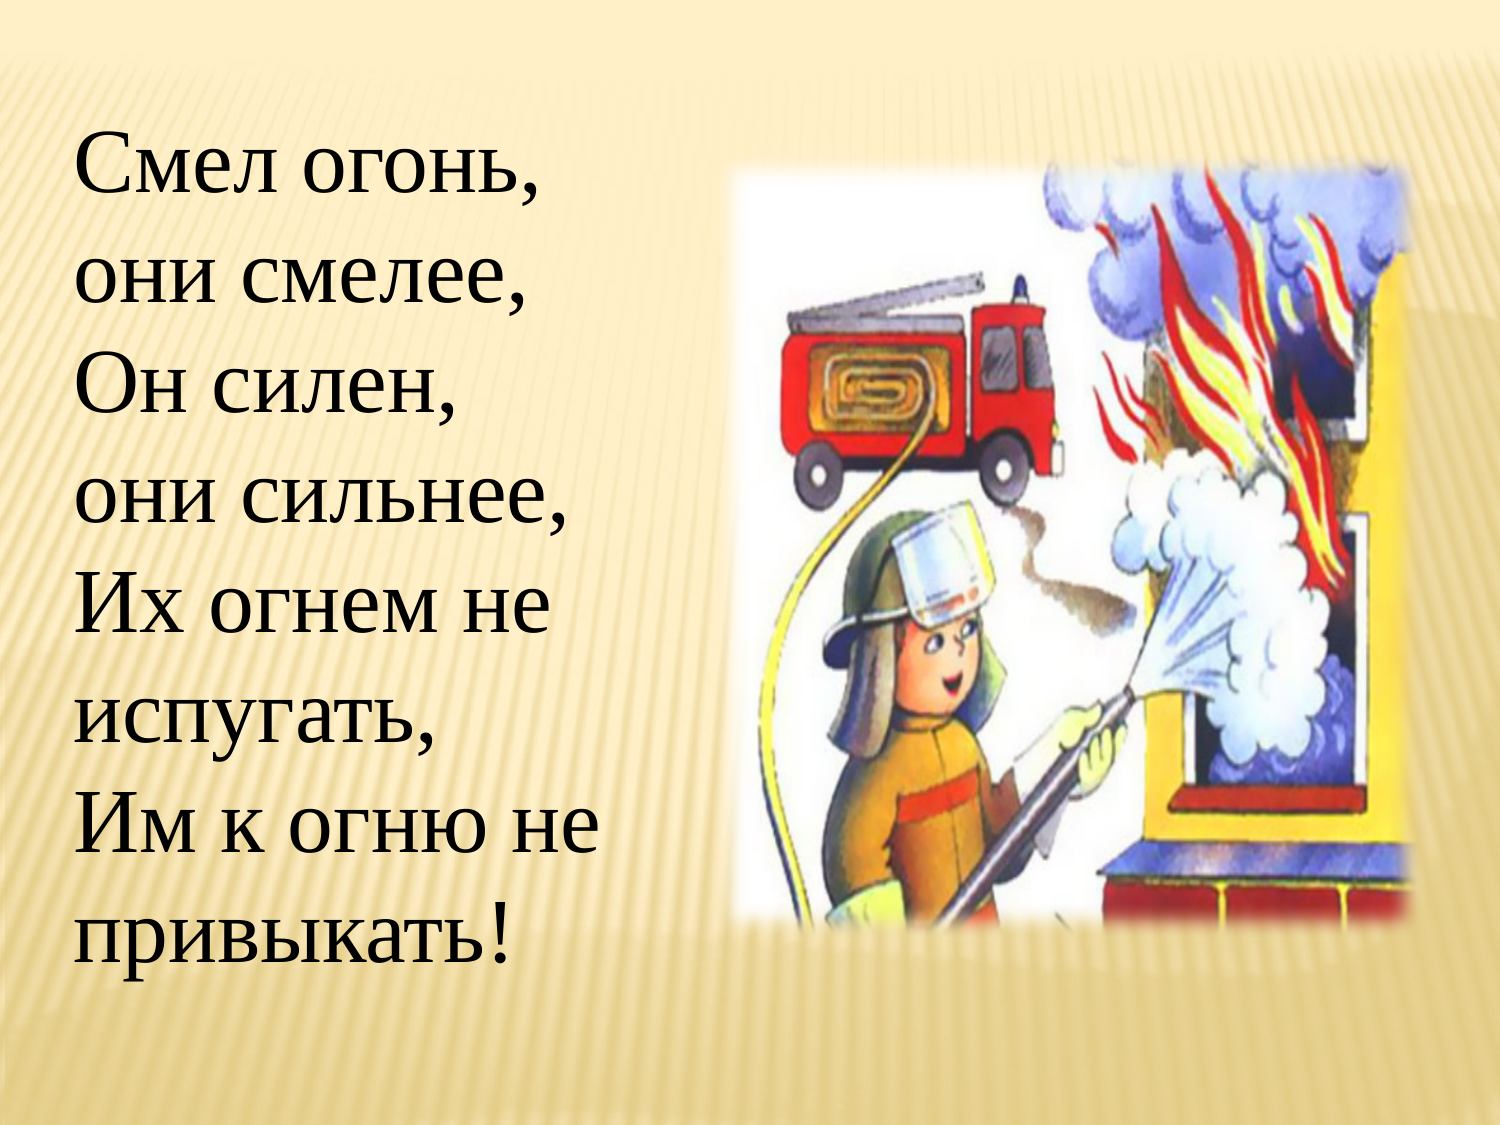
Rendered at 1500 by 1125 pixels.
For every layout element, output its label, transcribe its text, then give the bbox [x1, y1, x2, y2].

text_box Смел огонь, они смелее, Он силен, они сильнее, Их огнем не испугать, Им к огню не привыкать! [58, 93, 774, 989]
picture [714, 152, 1423, 938]
